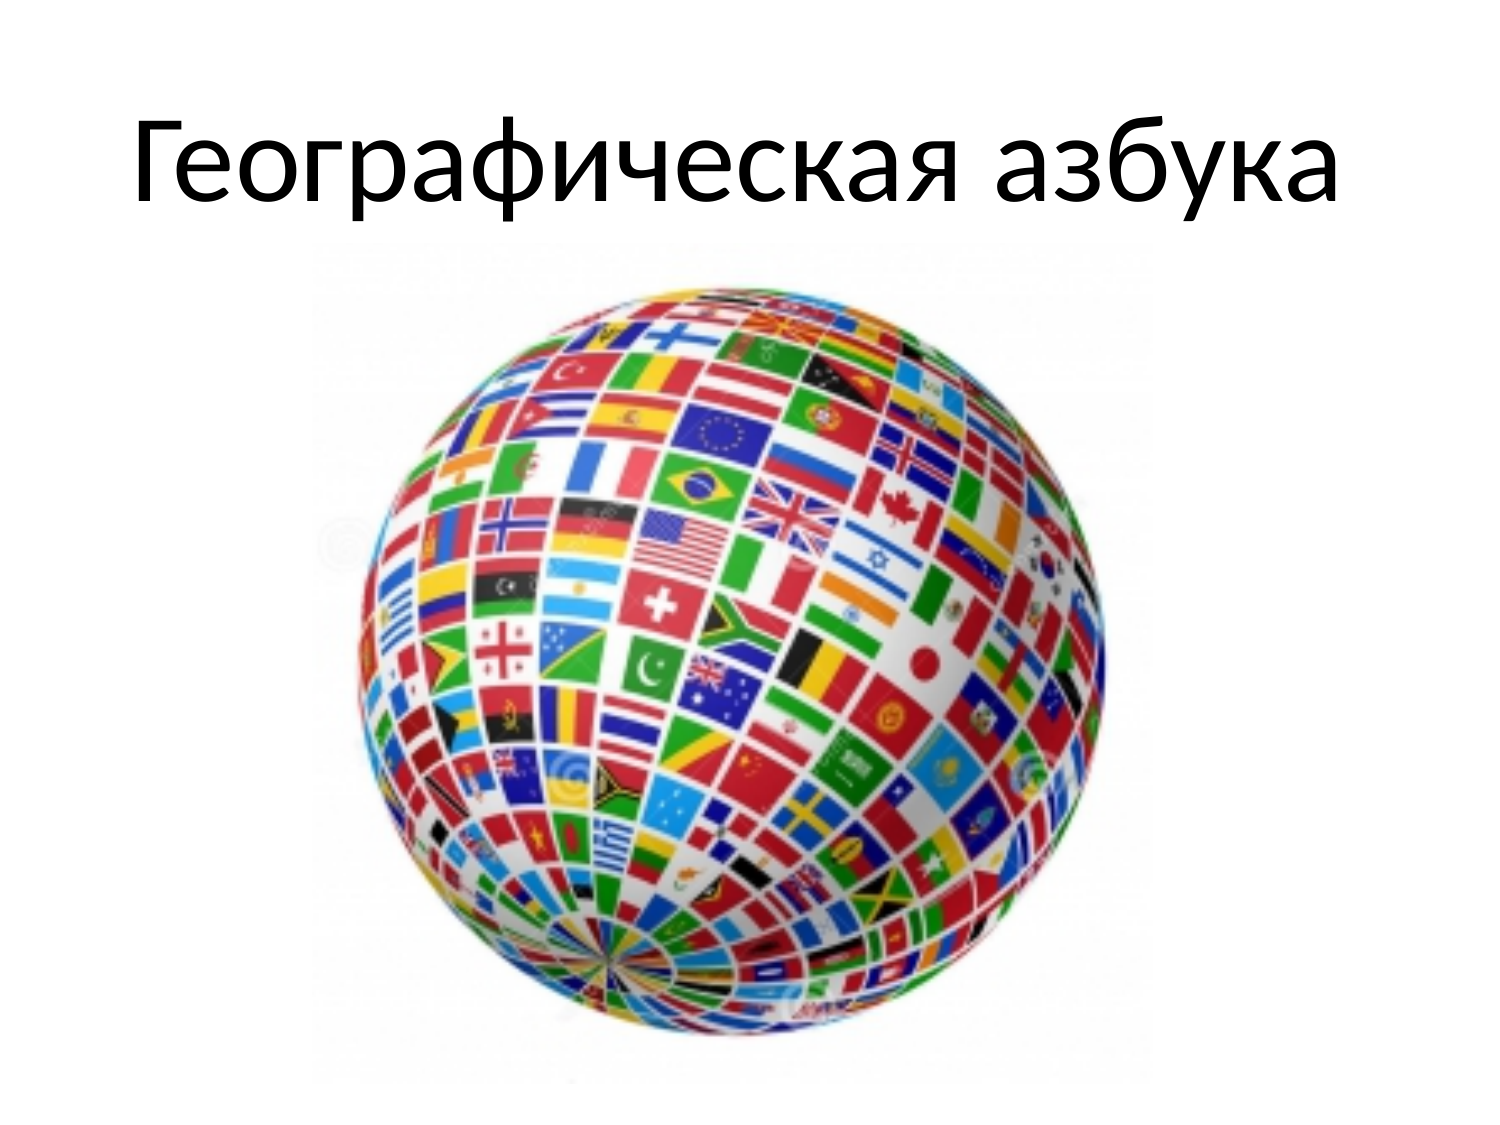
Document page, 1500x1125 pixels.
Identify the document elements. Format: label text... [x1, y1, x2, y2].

title Географическая азбука [100, 30, 1376, 273]
picture [312, 243, 1153, 1084]
